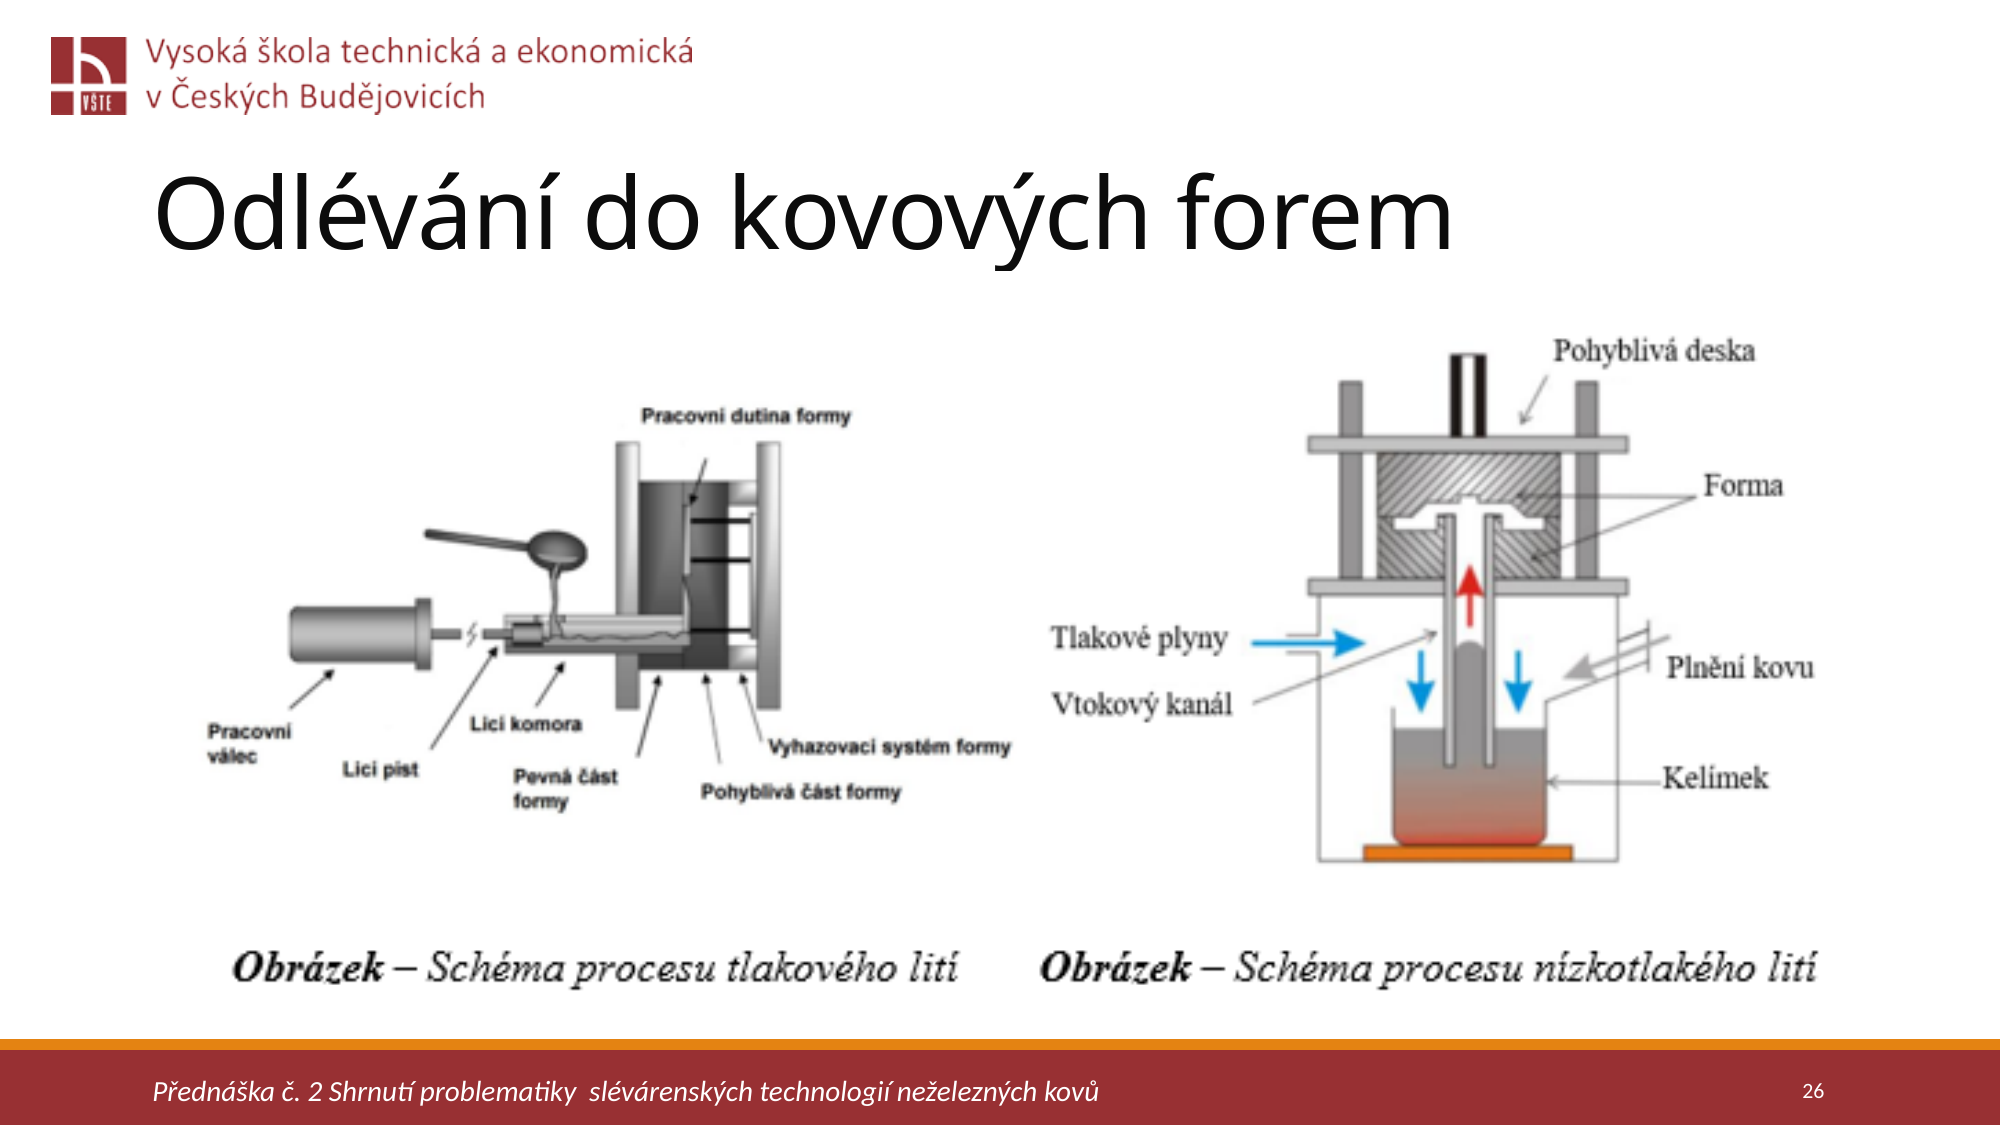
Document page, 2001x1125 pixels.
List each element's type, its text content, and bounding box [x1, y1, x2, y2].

title Odlévání do kovových forem [137, 136, 1863, 278]
slide_number 26 [1624, 1059, 1840, 1120]
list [156, 270, 1883, 1008]
picture [50, 37, 693, 115]
footer Přednáška č. 2 Shrnutí problematiky slévárenských technologií neželezných kovů [137, 1059, 1437, 1120]
